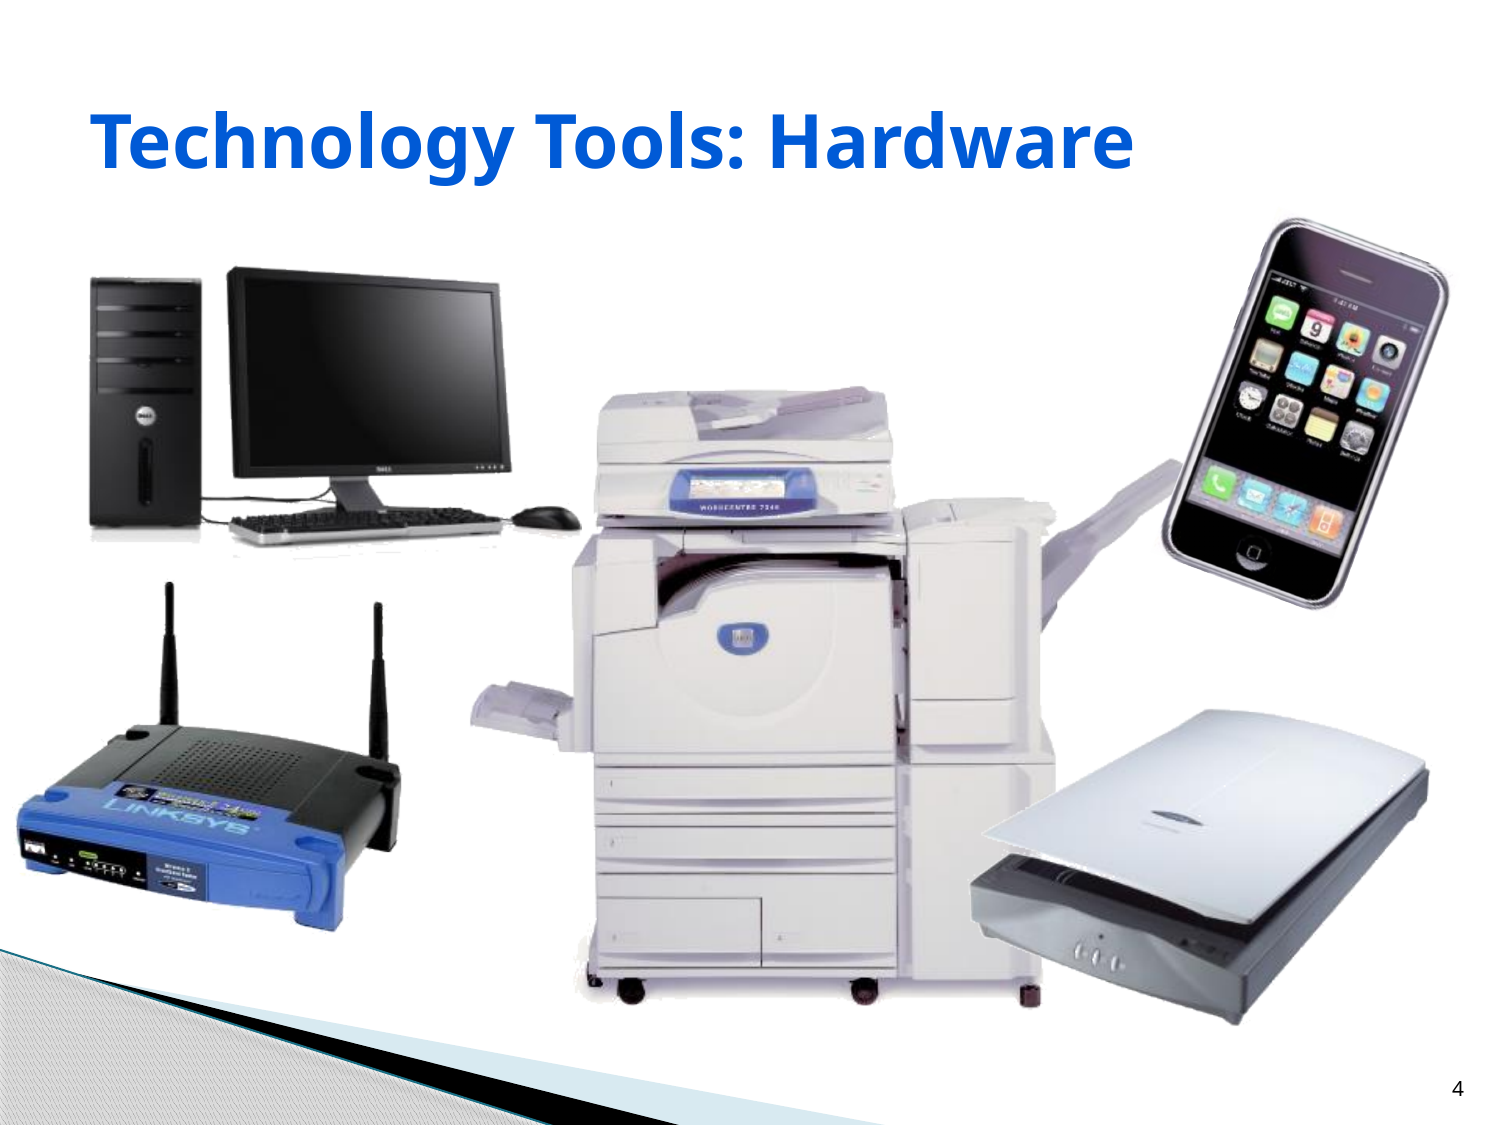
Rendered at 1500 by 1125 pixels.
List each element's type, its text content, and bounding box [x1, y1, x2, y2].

title Technology Tools: Hardware [75, 45, 1425, 233]
picture [12, 574, 408, 936]
picture [87, 208, 1459, 1032]
slide_number 4 [1418, 1051, 1479, 1112]
